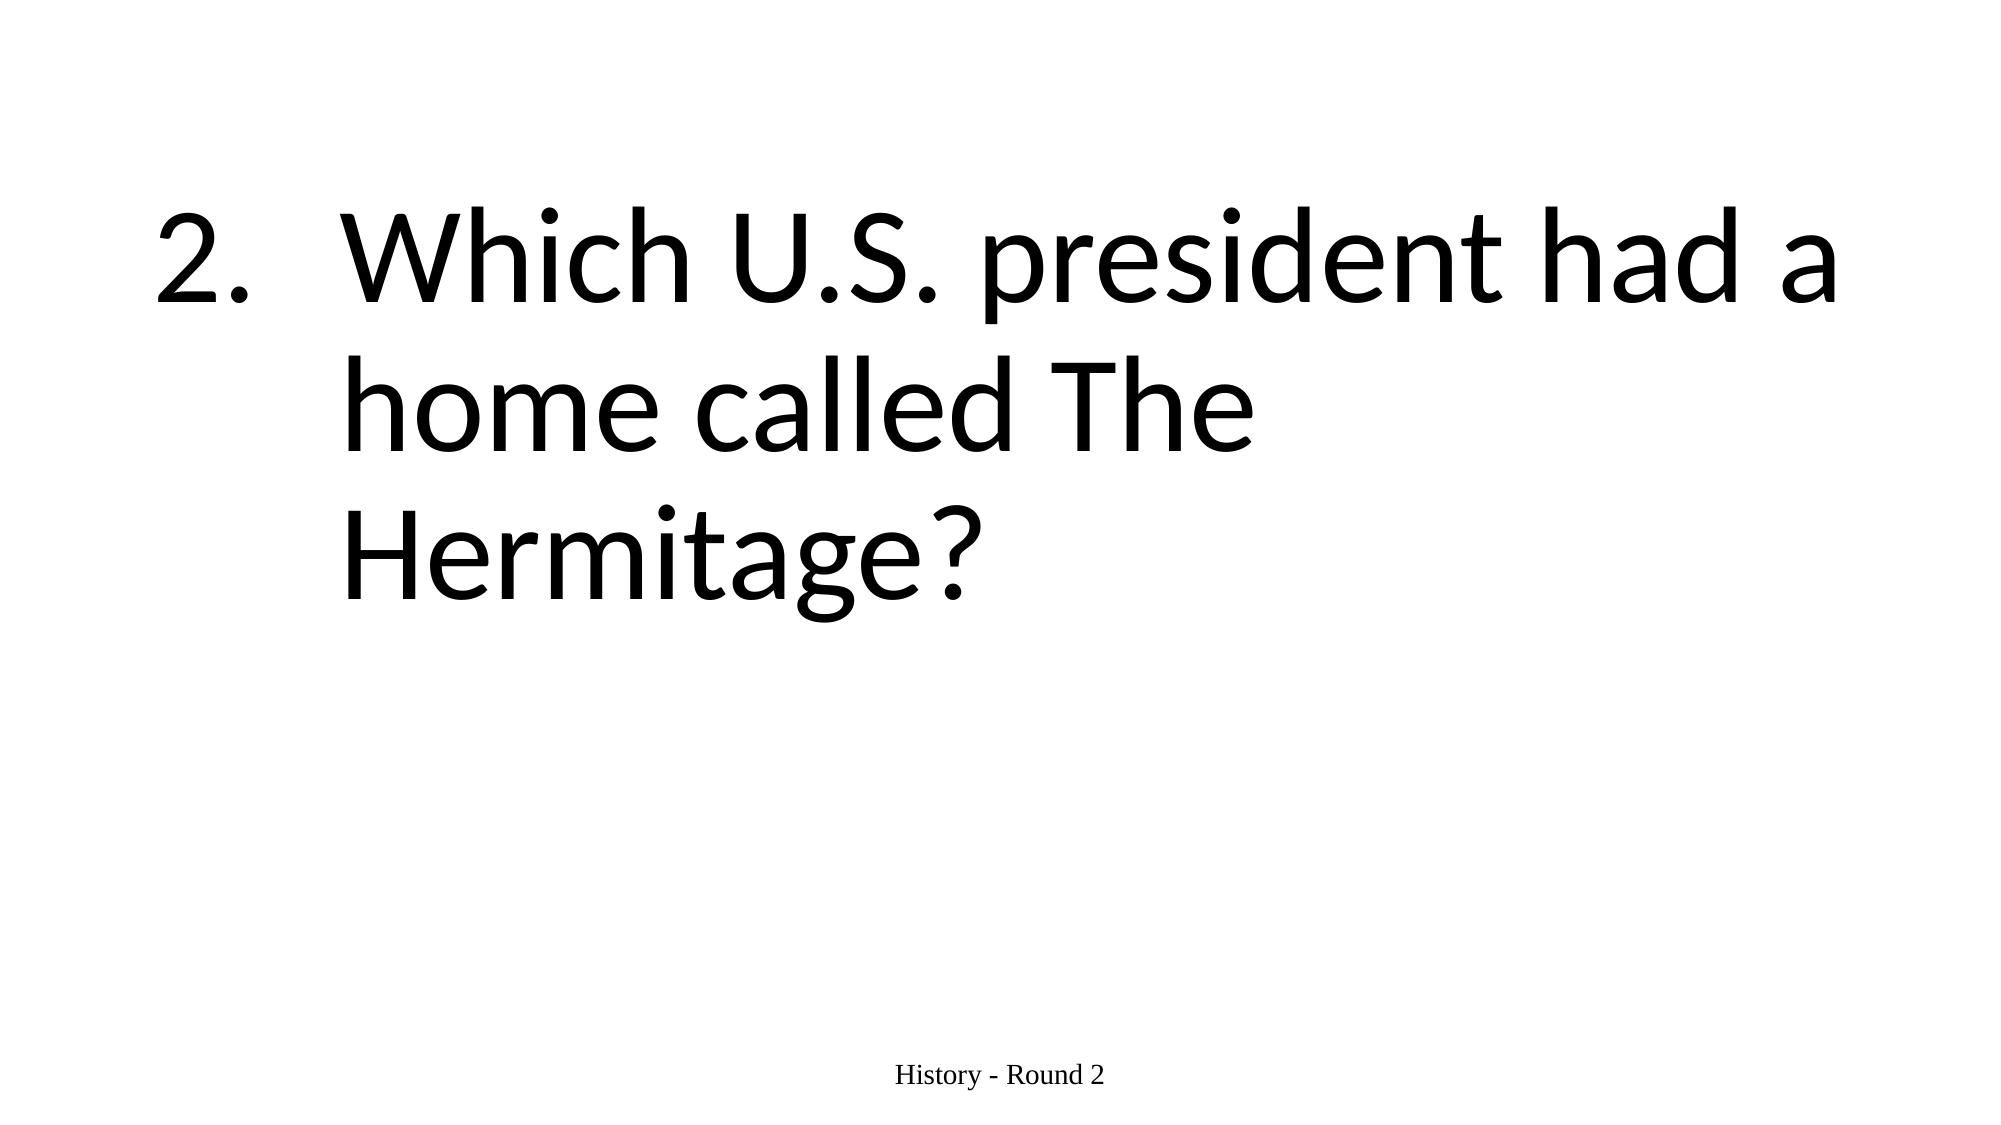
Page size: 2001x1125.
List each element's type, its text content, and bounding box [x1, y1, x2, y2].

list Which U.S. president had a home called The Hermitage? [137, 176, 1863, 1014]
footer History - Round 2 [662, 1042, 1338, 1103]
